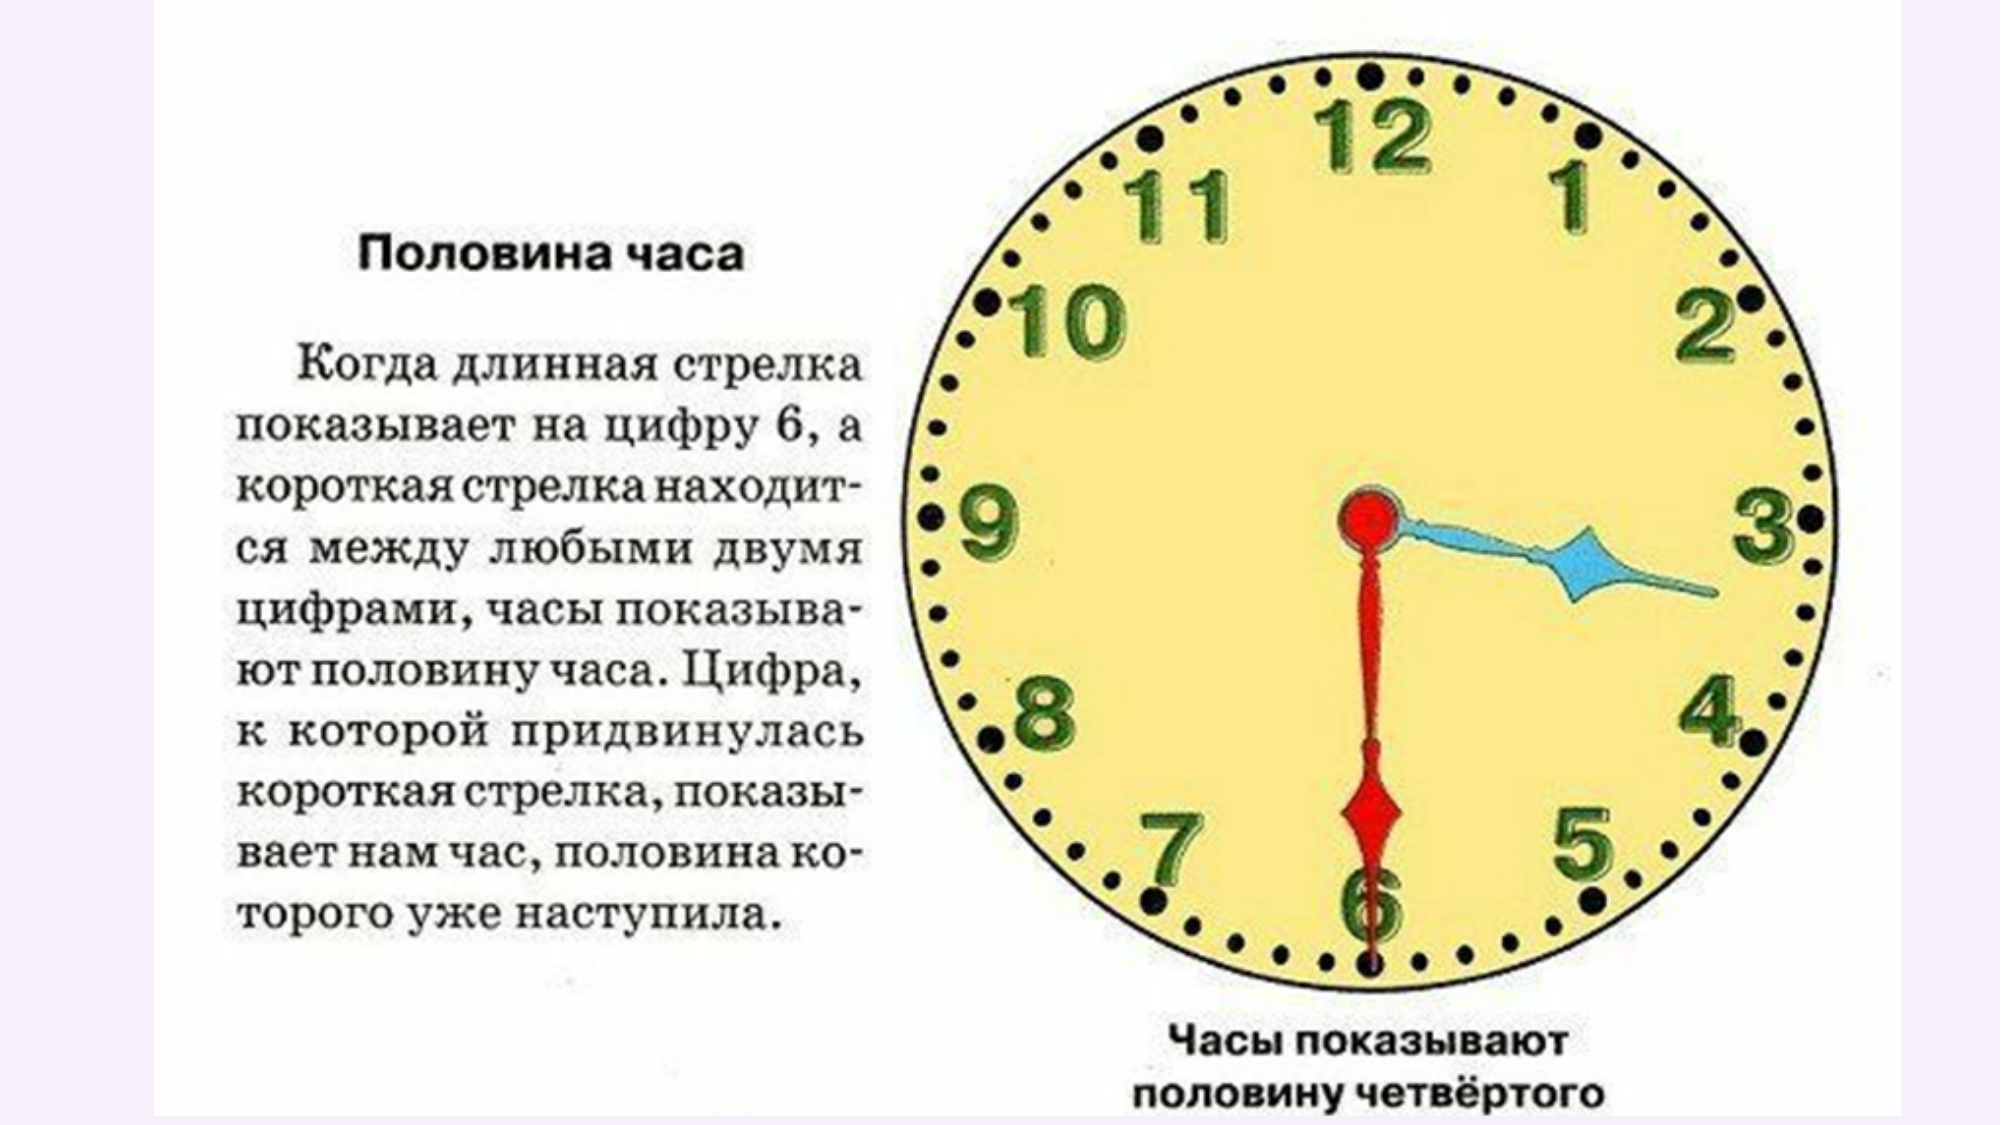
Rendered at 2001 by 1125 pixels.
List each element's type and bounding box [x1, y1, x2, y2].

picture [154, 0, 1902, 1116]
